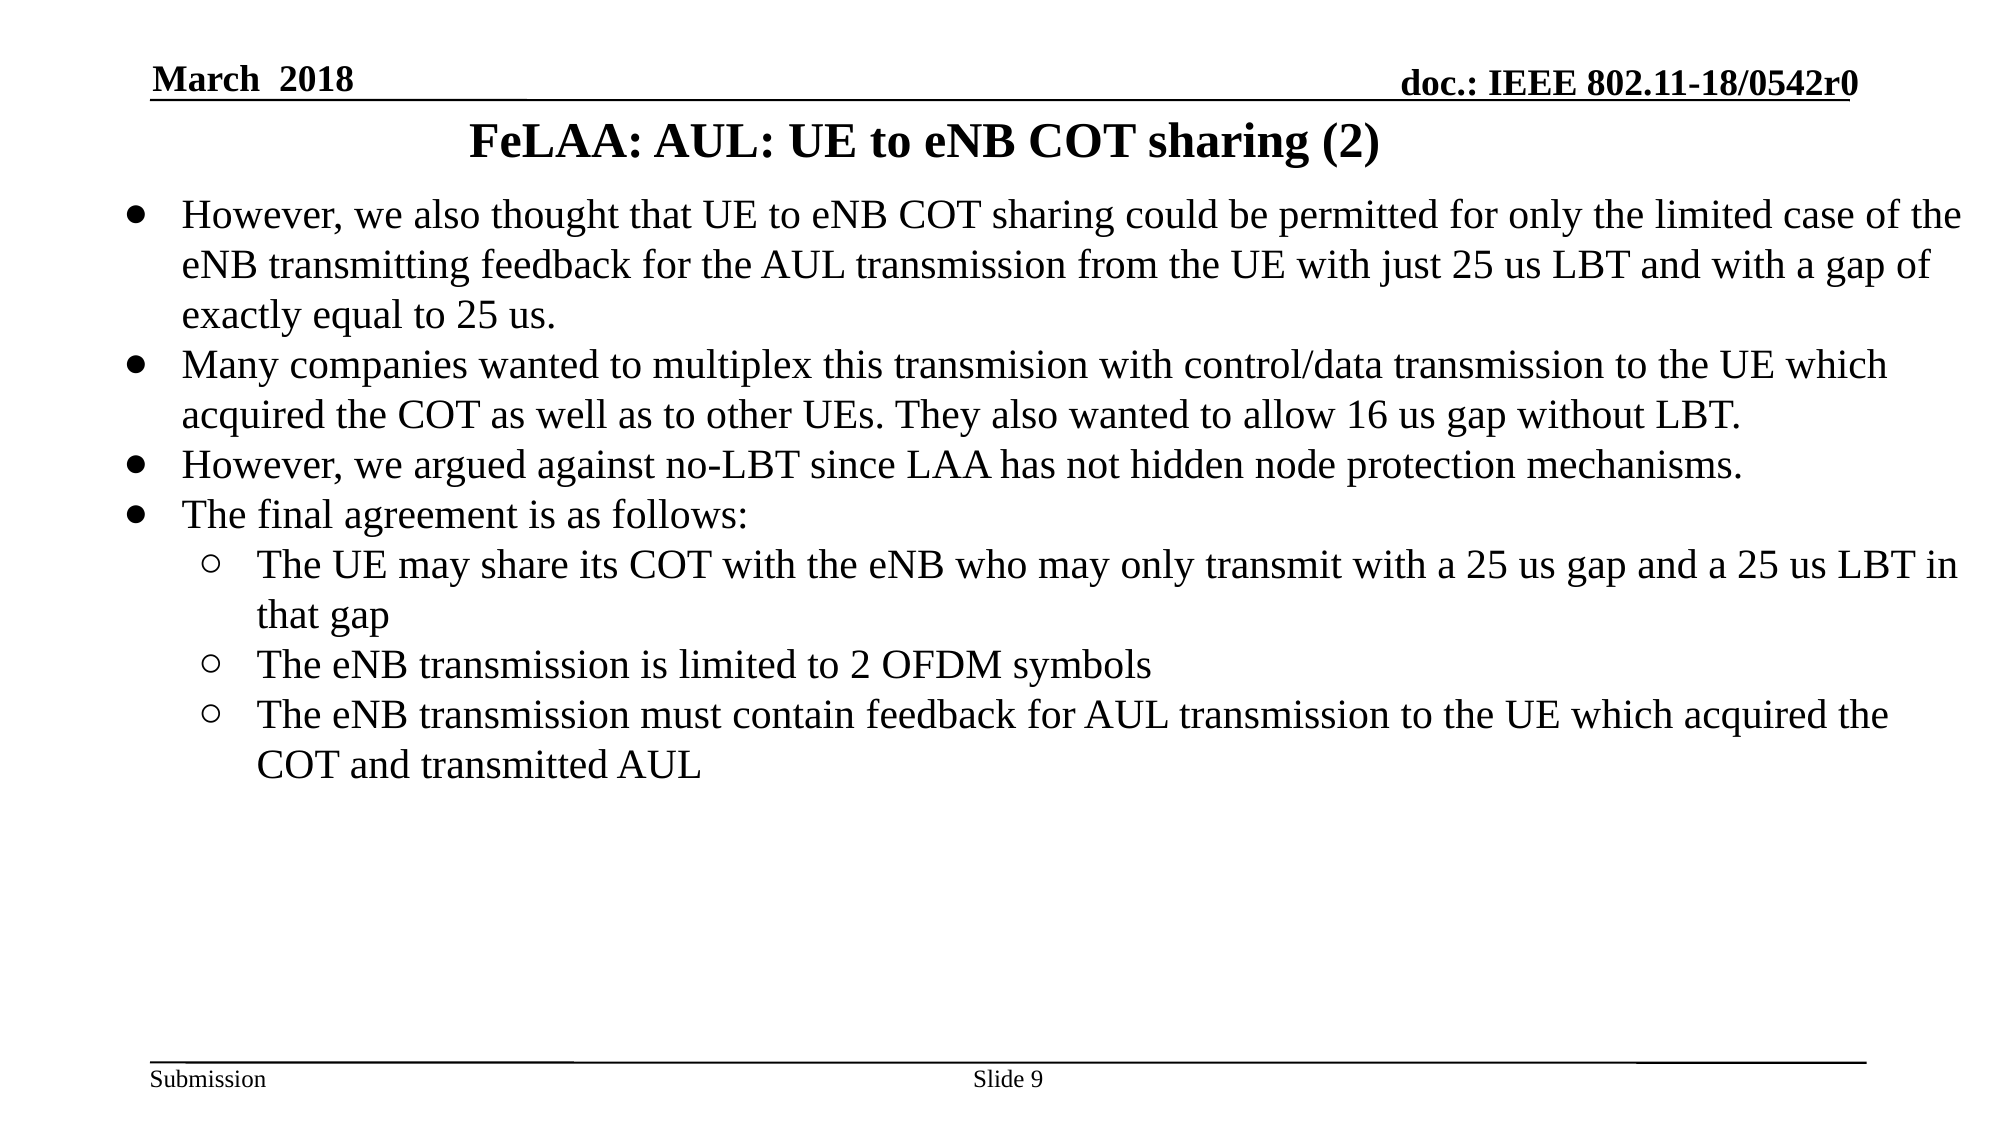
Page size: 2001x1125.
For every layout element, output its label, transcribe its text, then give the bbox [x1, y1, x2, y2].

list However, we also thought that UE to eNB COT sharing could be permitted for only the limited case of the eNB transmitting feedback for the AUL transmission from the UE with just 25 us LBT and with a gap of exactly equal to 25 us. Many companies wanted to multiplex this transmision with control/data transmission to the UE which acquired the COT as well as to other UEs. They also wanted to allow 16 us gap without LBT. However, we argued against no-LBT since LAA has not hidden node protection mechanisms. The final agreement is as follows: The UE may share its COT with the eNB who may only transmit with a 25 us gap and a 25 us LBT in that gap The eNB transmission is limited to 2 OFDM symbols The eNB transmission must contain feedback for AUL transmission to the UE which acquired the COT and transmitted AUL [91, 179, 1982, 988]
title FeLAA: AUL: UE to eNB COT sharing (2) [0, 75, 1850, 201]
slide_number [152, 54, 563, 100]
slide_number Slide 9 [950, 1062, 1066, 1122]
